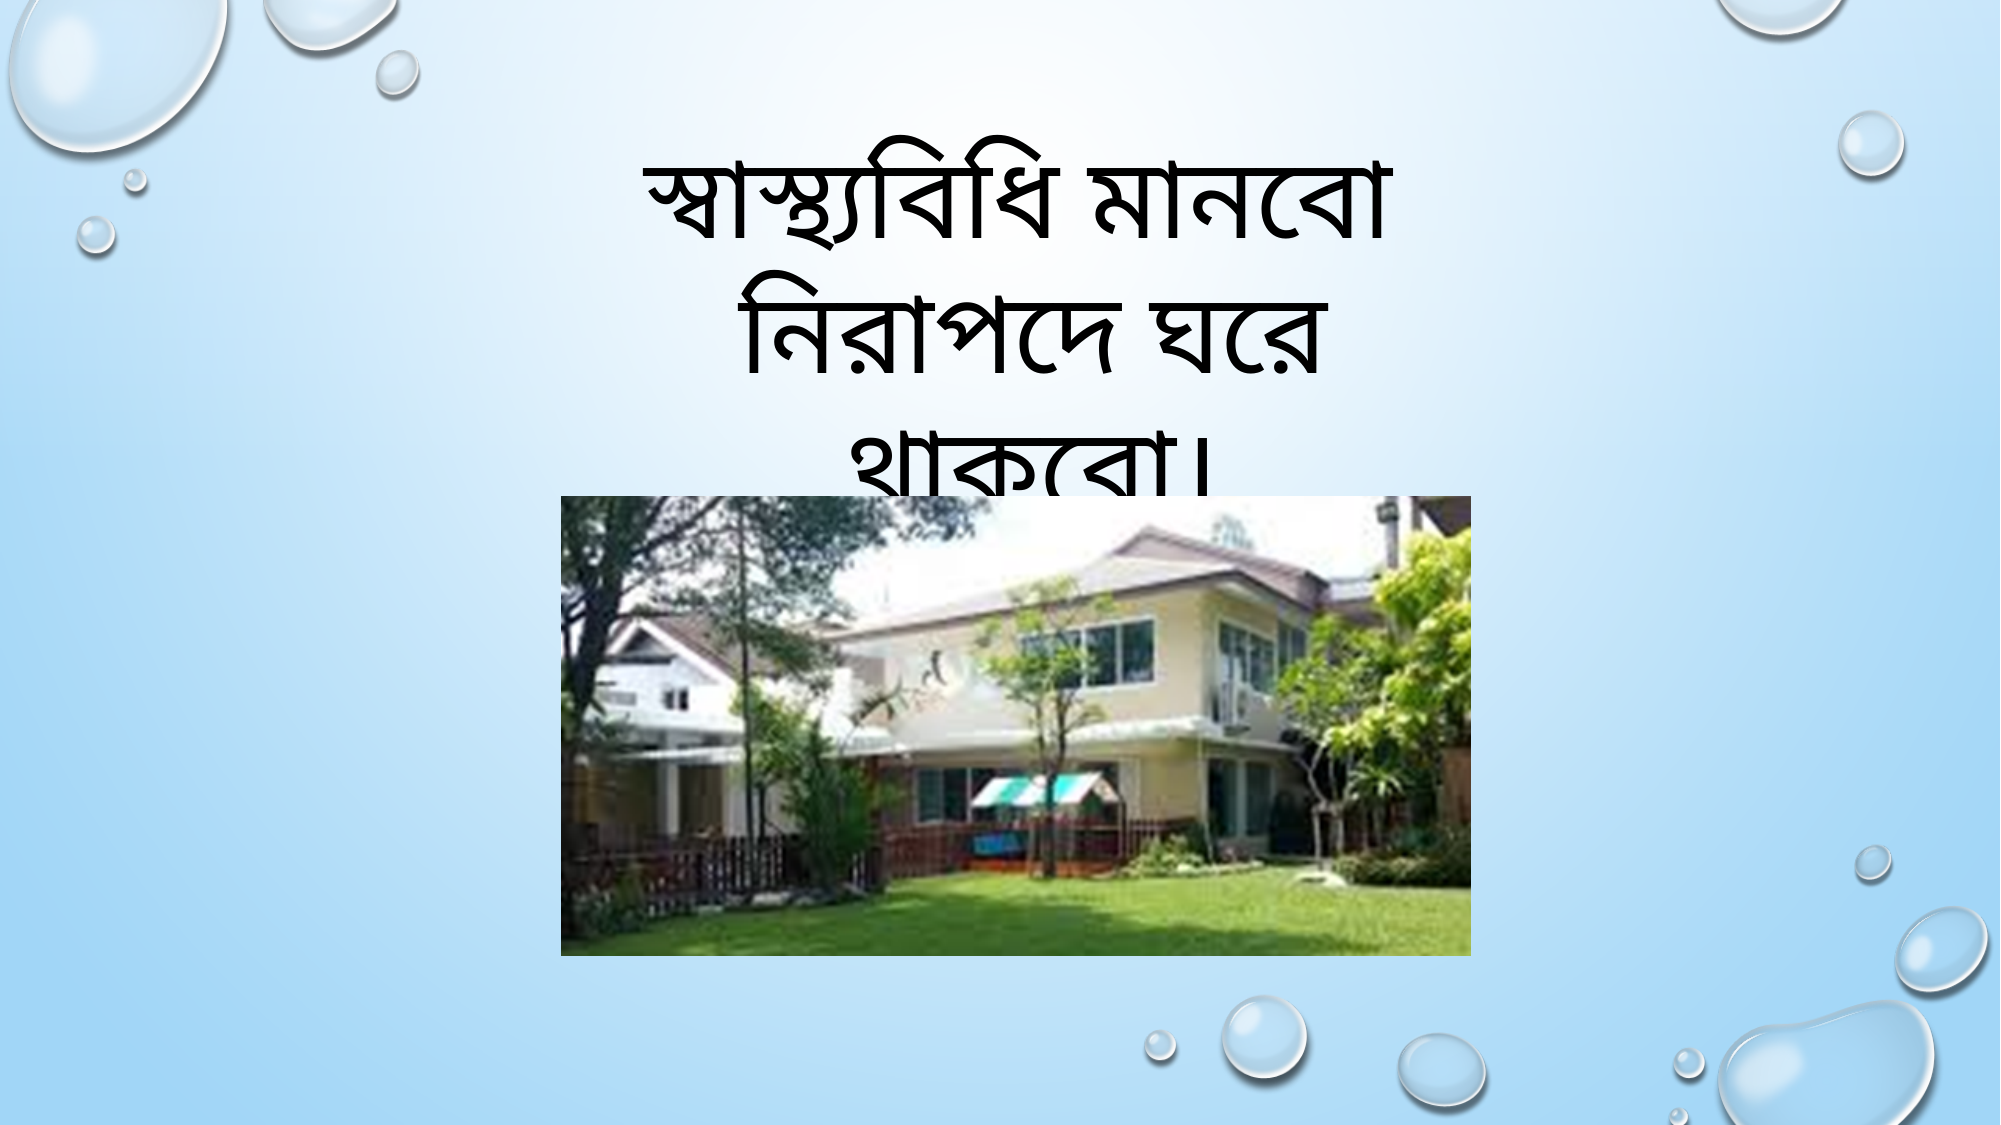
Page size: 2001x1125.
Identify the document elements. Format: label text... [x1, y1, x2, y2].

text_box স্বাস্থ্যবিধি মানবো নিরাপদে ঘরে থাকবো। [533, 118, 1534, 539]
picture [0, 0, 2000, 1125]
